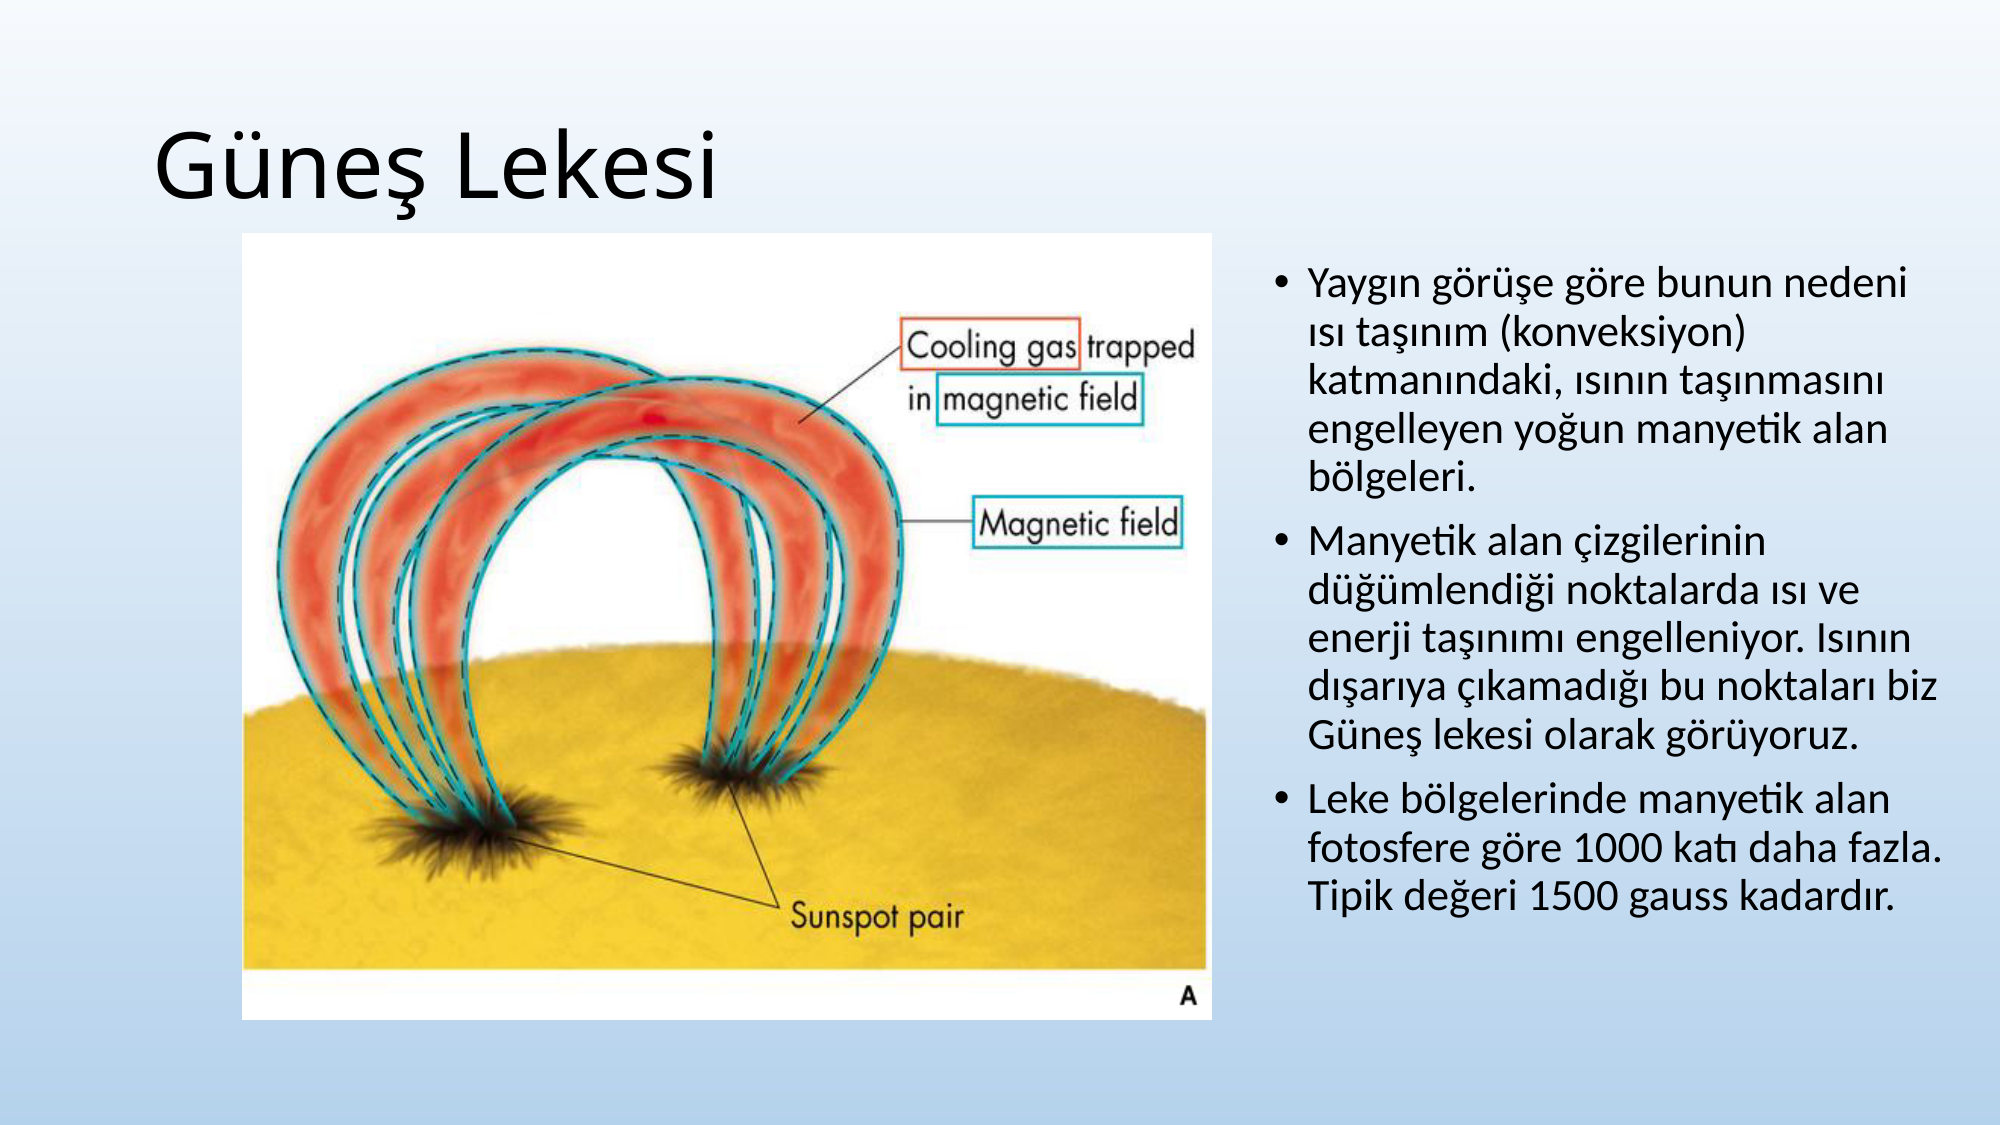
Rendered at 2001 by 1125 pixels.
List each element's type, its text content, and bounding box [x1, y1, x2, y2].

text_box Yaygın görüşe göre bunun nedeni ısı taşınım (konveksiyon) katmanındaki, ısının taşınmasını engelleyen yoğun manyetik alan bölgeleri. Manyetik alan çizgilerinin düğümlendiği noktalarda ısı ve enerji taşınımı engelleniyor. Isının dışarıya çıkamadığı bu noktaları biz Güneş lekesi olarak görüyoruz. Leke bölgelerinde manyetik alan fotosfere göre 1000 katı daha fazla. Tipik değeri 1500 gauss kadardır. [1258, 251, 1968, 948]
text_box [242, 233, 1212, 1020]
title Güneş Lekesi [137, 59, 1863, 278]
